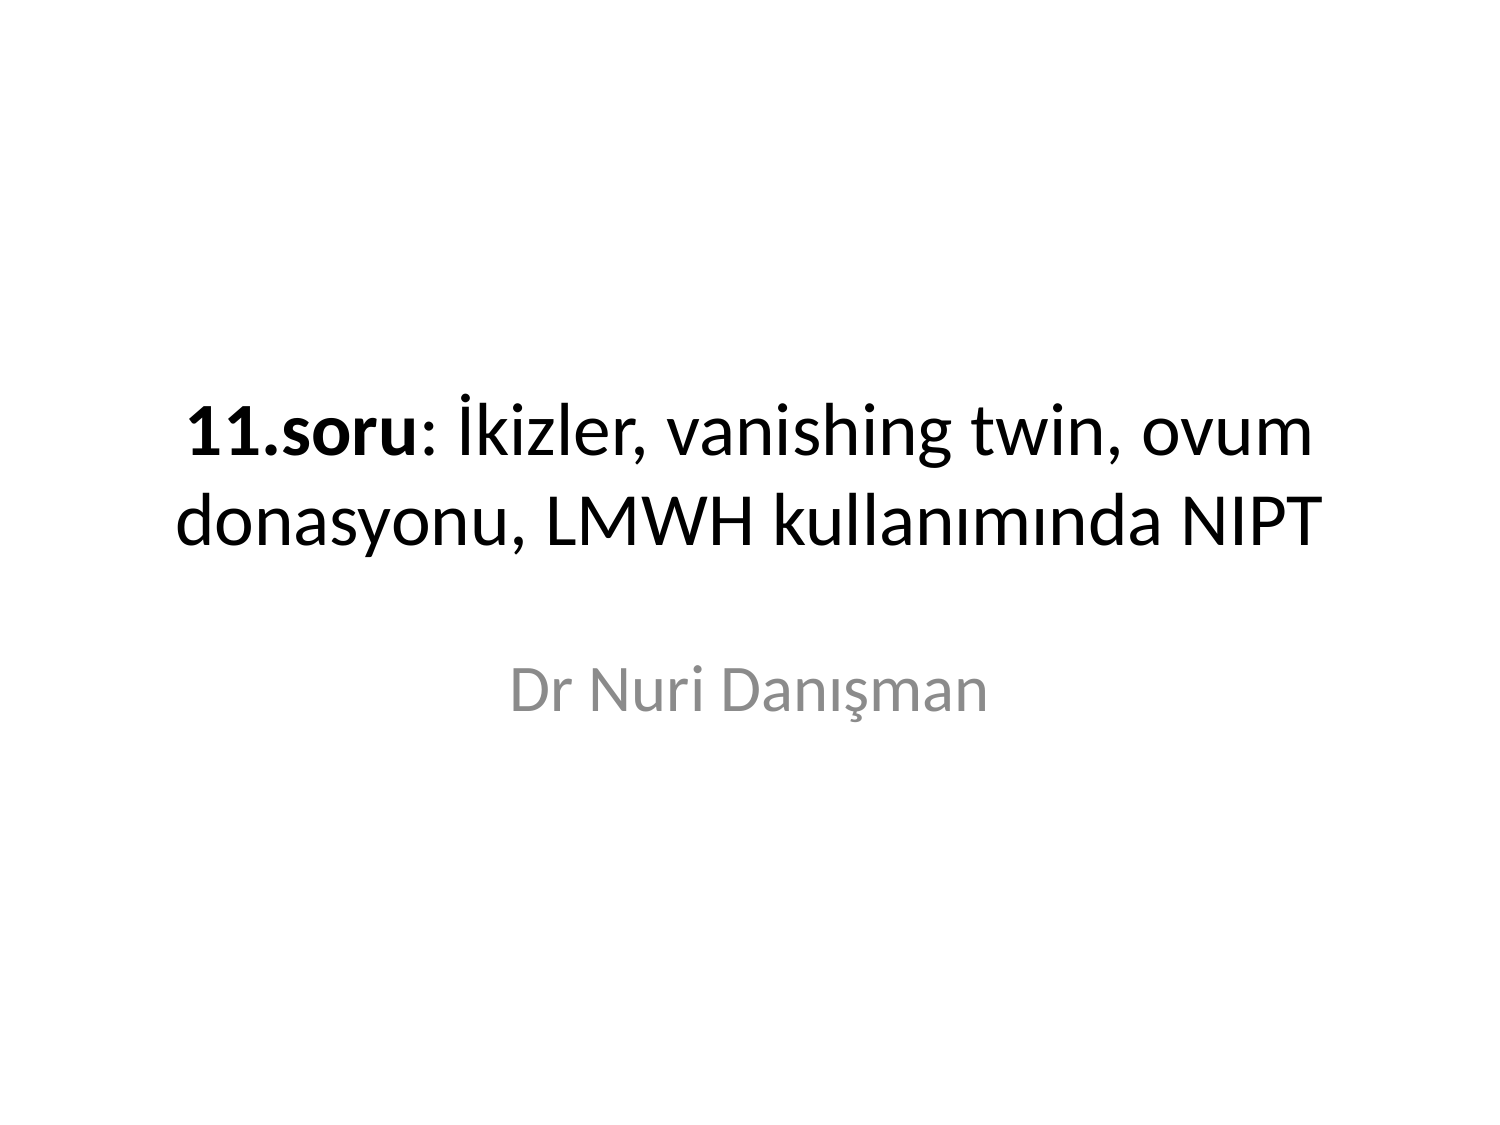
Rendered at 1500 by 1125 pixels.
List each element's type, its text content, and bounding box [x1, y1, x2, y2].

title 11.soru: İkizler, vanishing twin, ovum donasyonu, LMWH kullanımında NIPT [112, 349, 1388, 591]
subtitle Dr Nuri Danışman [225, 637, 1275, 925]
